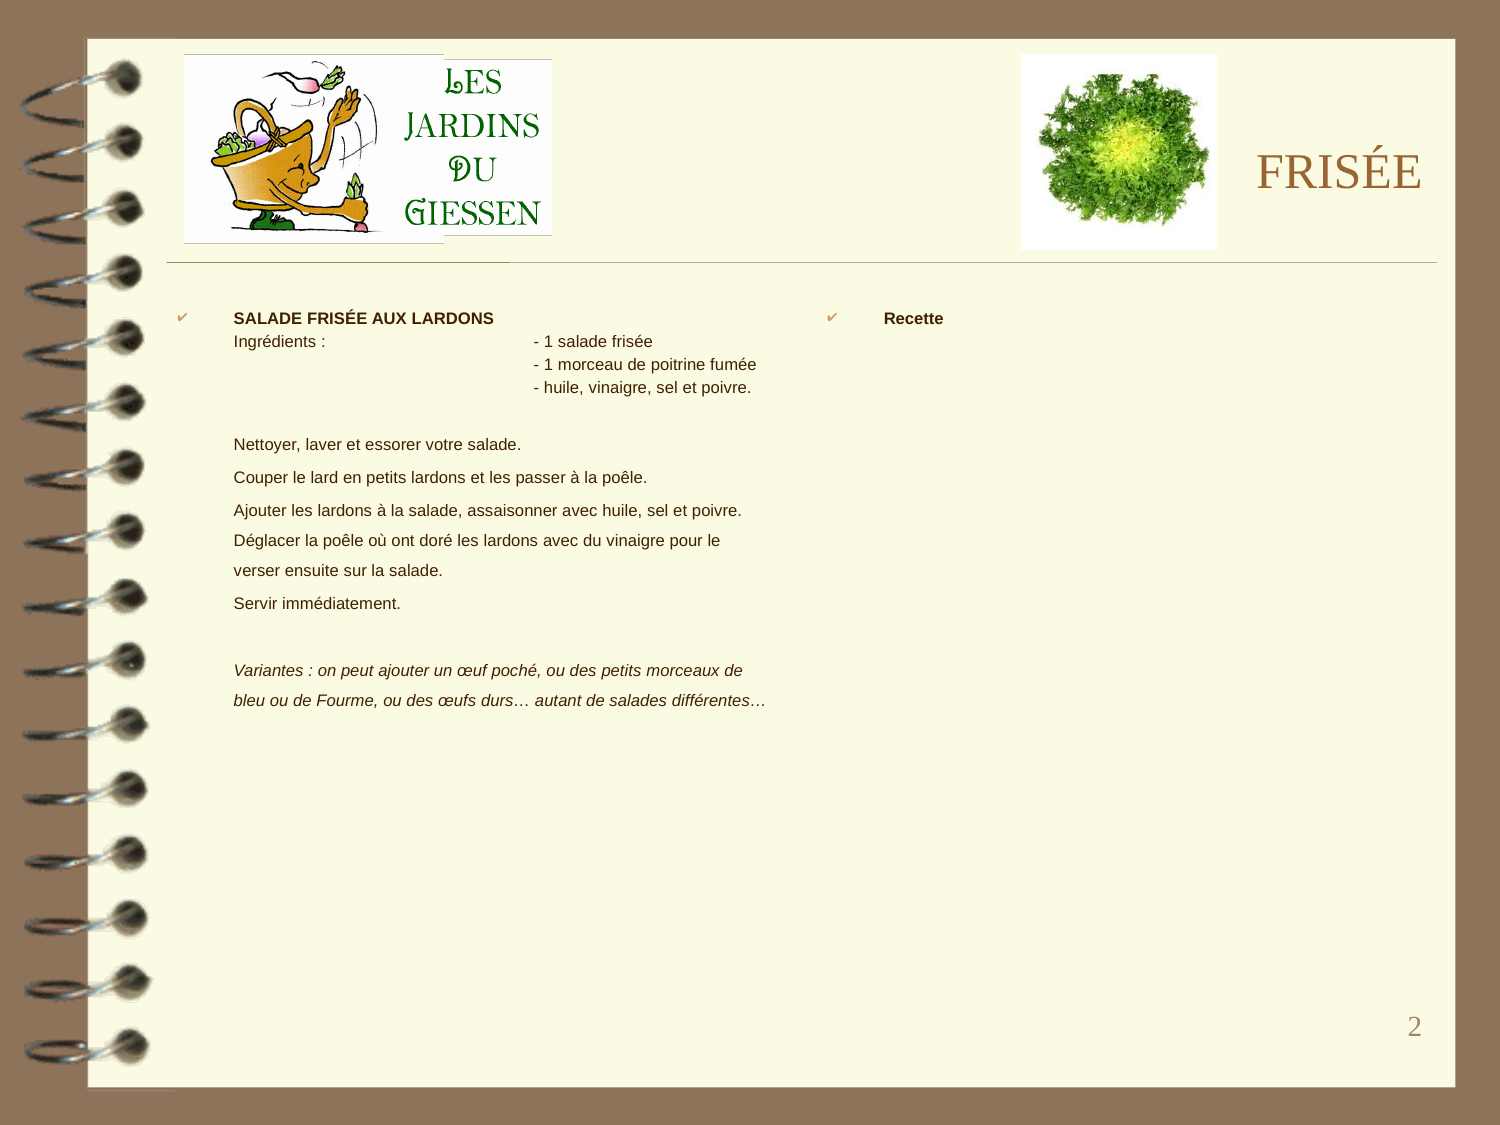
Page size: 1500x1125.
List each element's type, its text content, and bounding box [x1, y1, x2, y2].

title FRISÉE [162, 74, 1438, 263]
picture [0, 0, 175, 1125]
picture [1021, 54, 1217, 250]
list Recette [812, 299, 1438, 976]
list SALADE FRISÉE AUX LARDONS Ingrédients : - 1 salade frisée - 1 morceau de poitrine fumée - huile, vinaigre, sel et poivre. Nettoyer, laver et essorer votre salade. Couper le lard en petits lardons et les passer à la poêle. Ajouter les lardons à la salade, assaisonner avec huile, sel et poivre. Déglacer la poêle où ont doré les lardons avec du vinaigre pour le verser ensuite sur la salade. Servir immédiatement. Variantes : on peut ajouter un œuf poché, ou des petits morceaux de bleu ou de Fourme, ou des œufs durs… autant de salades différentes… [162, 299, 788, 976]
picture [182, 54, 552, 244]
slide_number 2 [1124, 999, 1438, 1076]
